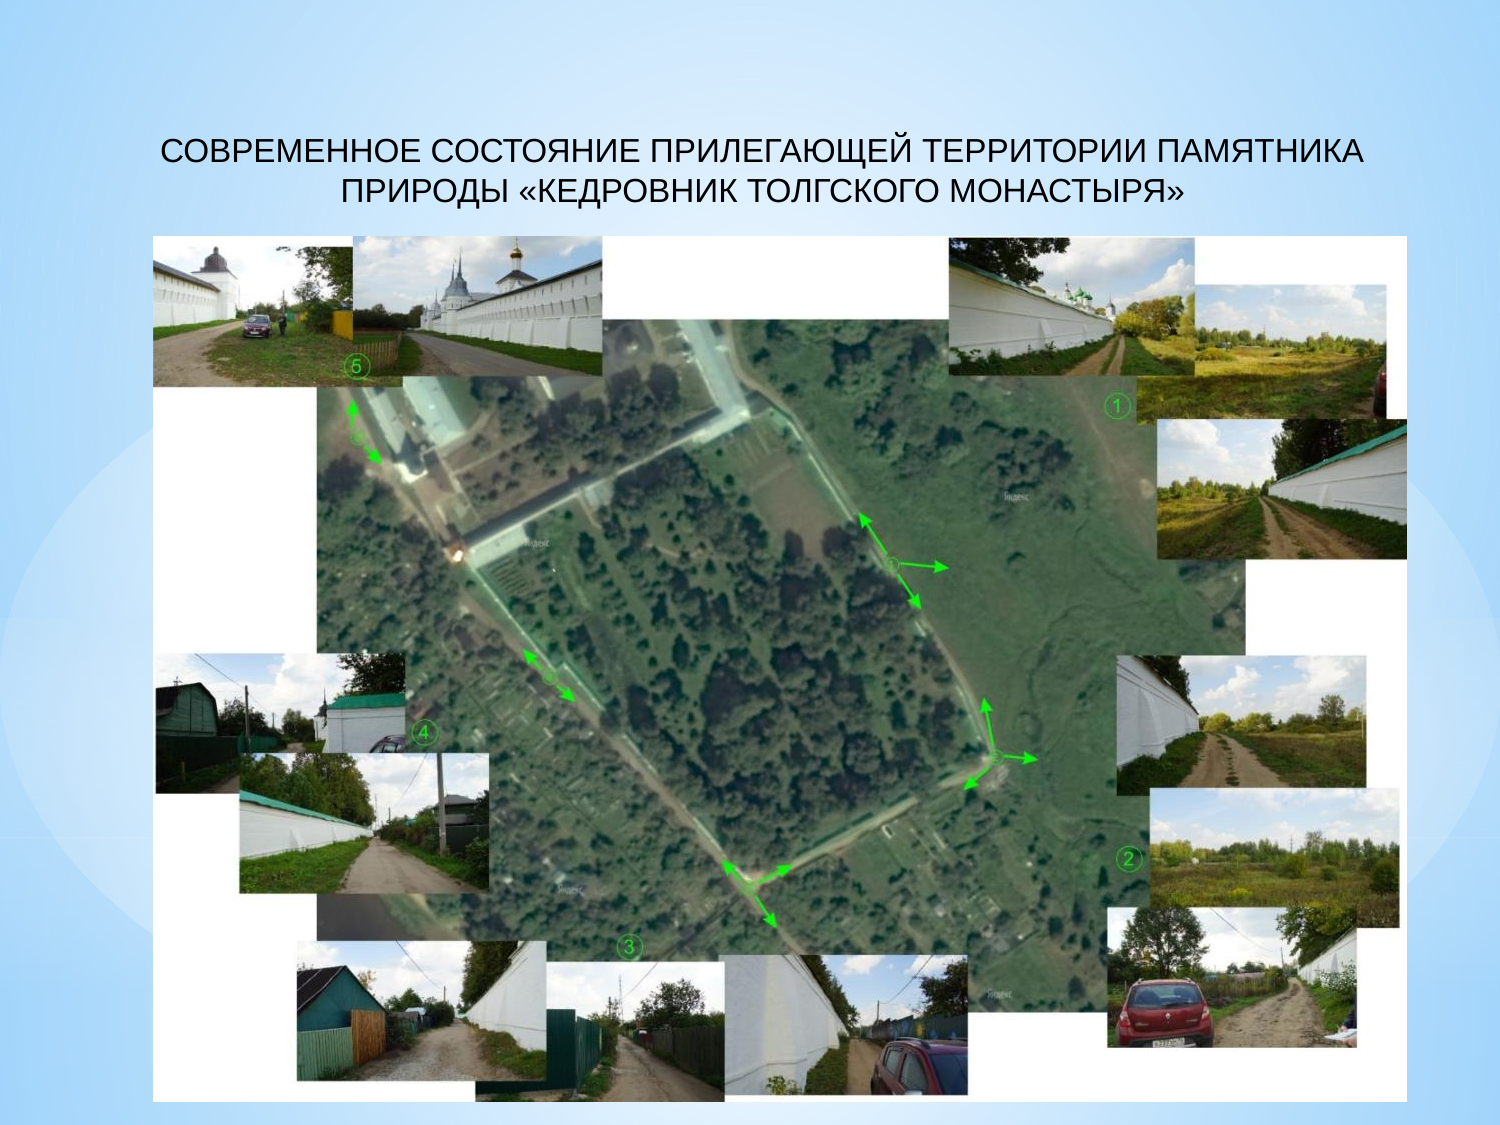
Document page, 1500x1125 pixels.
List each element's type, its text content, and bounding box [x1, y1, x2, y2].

text_box Современное состояние прилегающей территории Памятника природы «Кедровник Толгского монастыря» [126, 121, 1400, 207]
picture [153, 236, 1407, 1103]
